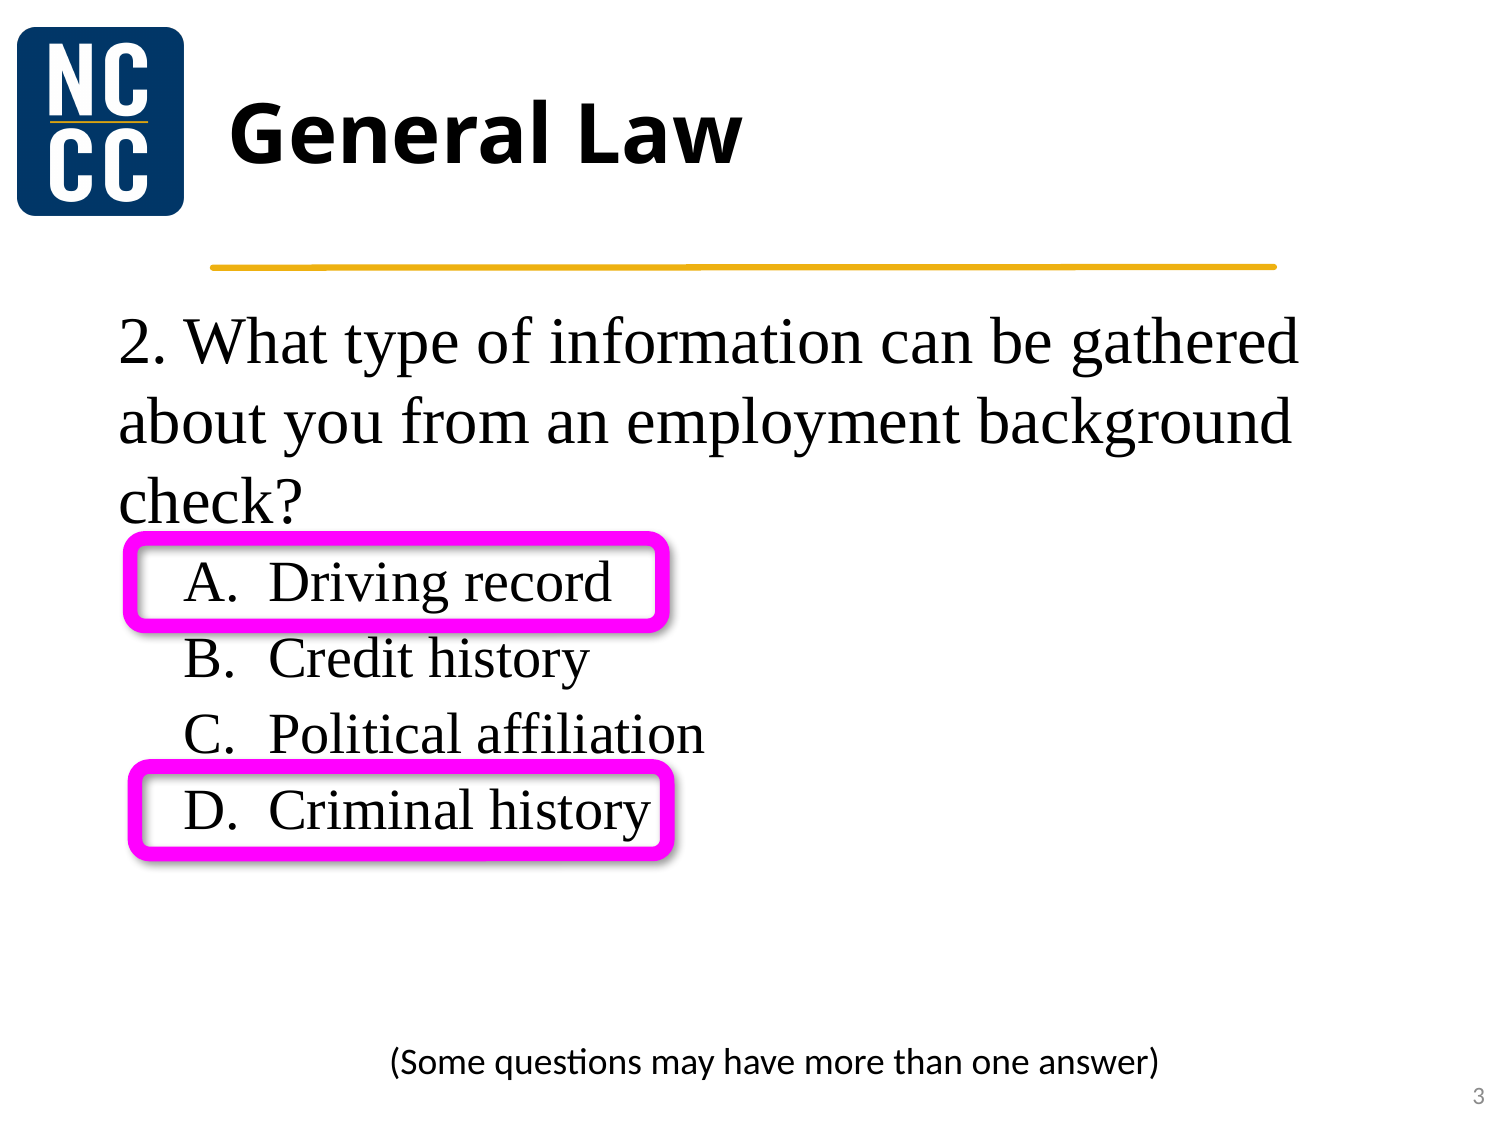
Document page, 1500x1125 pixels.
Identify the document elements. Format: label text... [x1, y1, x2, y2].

title General Law [212, 27, 1421, 246]
list 2. What type of information can be gathered about you from an employment background check? Driving record Credit history Political affiliation Criminal history [103, 288, 1397, 1066]
slide_number 3 [1149, 1065, 1500, 1125]
text_box [130, 538, 663, 626]
text_box (Some questions may have more than one answer) [275, 1029, 1275, 1090]
picture [17, 27, 184, 216]
text_box [134, 766, 668, 854]
